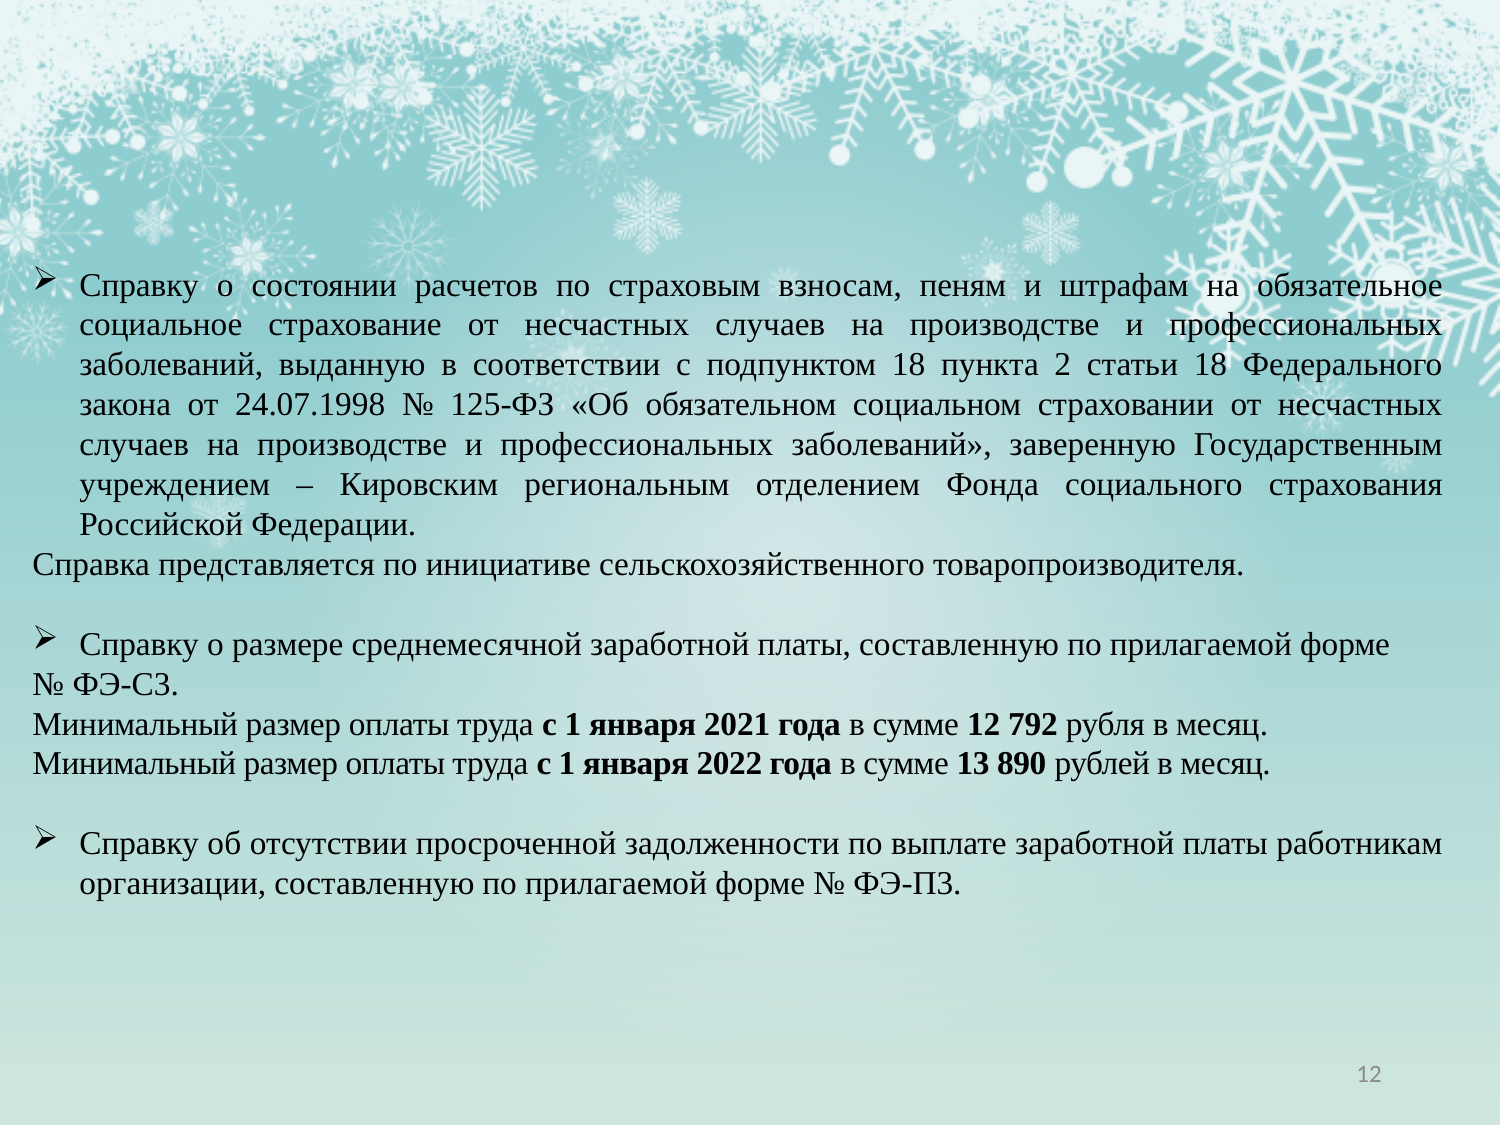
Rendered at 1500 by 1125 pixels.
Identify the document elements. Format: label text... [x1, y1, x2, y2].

slide_number 12 [1059, 1042, 1397, 1103]
text_box Справку о состоянии расчетов по страховым взносам, пеням и штрафам на обязательное социальное страхование от несчастных случаев на производстве и профессиональных заболеваний, выданную в соответствии с подпунктом 18 пункта 2 статьи 18 Федерального закона от 24.07.1998 № 125-ФЗ «Об обязательном социальном страховании от несчастных случаев на производстве и профессиональных заболеваний», заверенную Государственным учреждением – Кировским региональным отделением Фонда социального страхования Российской Федерации. Справка представляется по инициативе сельскохозяйственного товаропроизводителя. Справку о размере среднемесячной заработной платы, составленную по прилагаемой форме № ФЭ-С3. Минимальный размер оплаты труда с 1 января 2021 года в сумме 12 792 рубля в месяц. Минимальный размер оплаты труда с 1 января 2022 года в сумме 13 890 рублей в месяц. Справку об отсутствии просроченной задолженности по выплате заработной платы работникам организации, составленную по прилагаемой форме № ФЭ-П3. [17, 255, 1460, 1071]
picture [0, 0, 1500, 1125]
